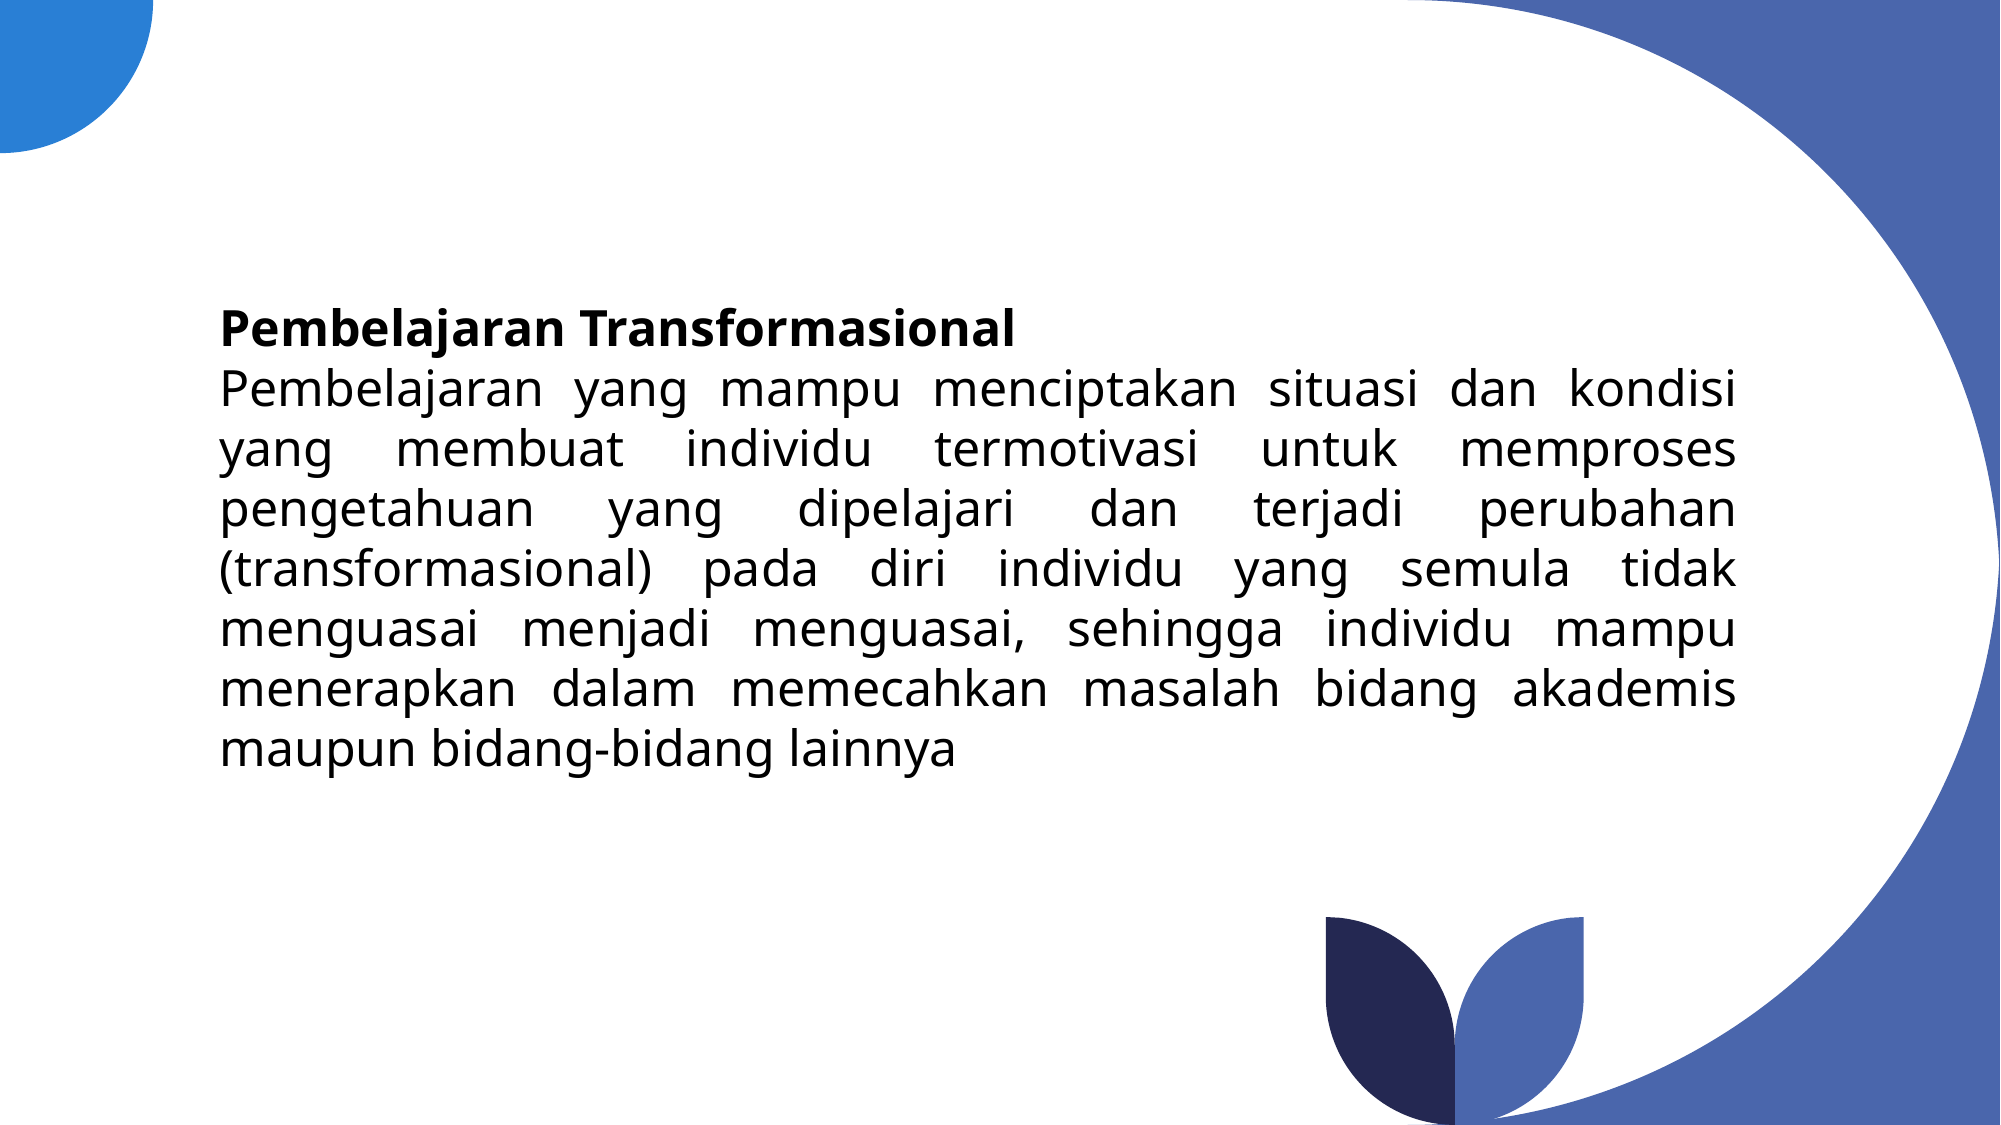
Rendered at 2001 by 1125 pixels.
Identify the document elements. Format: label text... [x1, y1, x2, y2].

list Pembelajaran Transformasional Pembelajaran yang mampu menciptakan situasi dan kondisi yang membuat individu termotivasi untuk memproses pengetahuan yang dipelajari dan terjadi perubahan (transformasional) pada diri individu yang semula tidak menguasai menjadi menguasai, sehingga individu mampu menerapkan dalam memecahkan masalah bidang akademis maupun bidang-bidang lainnya [204, 289, 1754, 836]
